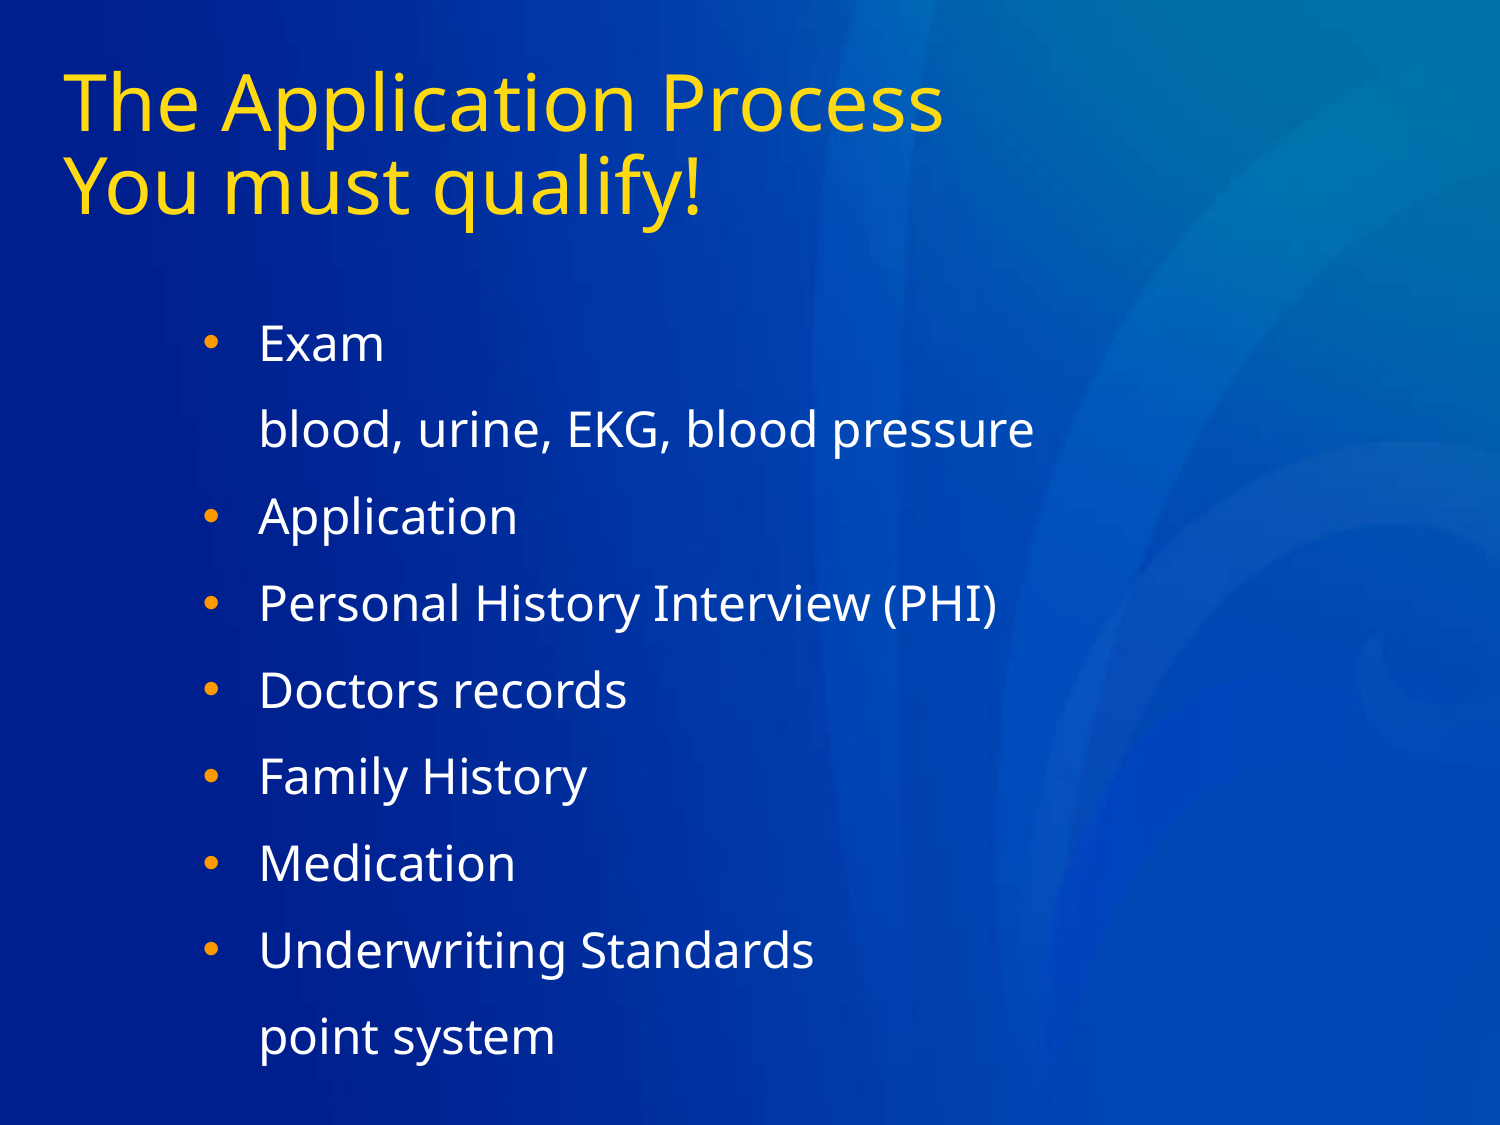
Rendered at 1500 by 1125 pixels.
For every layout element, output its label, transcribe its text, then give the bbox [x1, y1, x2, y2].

title The Application Process You must qualify! [47, 57, 1424, 139]
picture [0, 0, 1500, 1125]
list Exam blood, urine, EKG, blood pressure Application Personal History Interview (PHI) Doctors records Family History Medication Underwriting Standards point system [187, 312, 1325, 1075]
